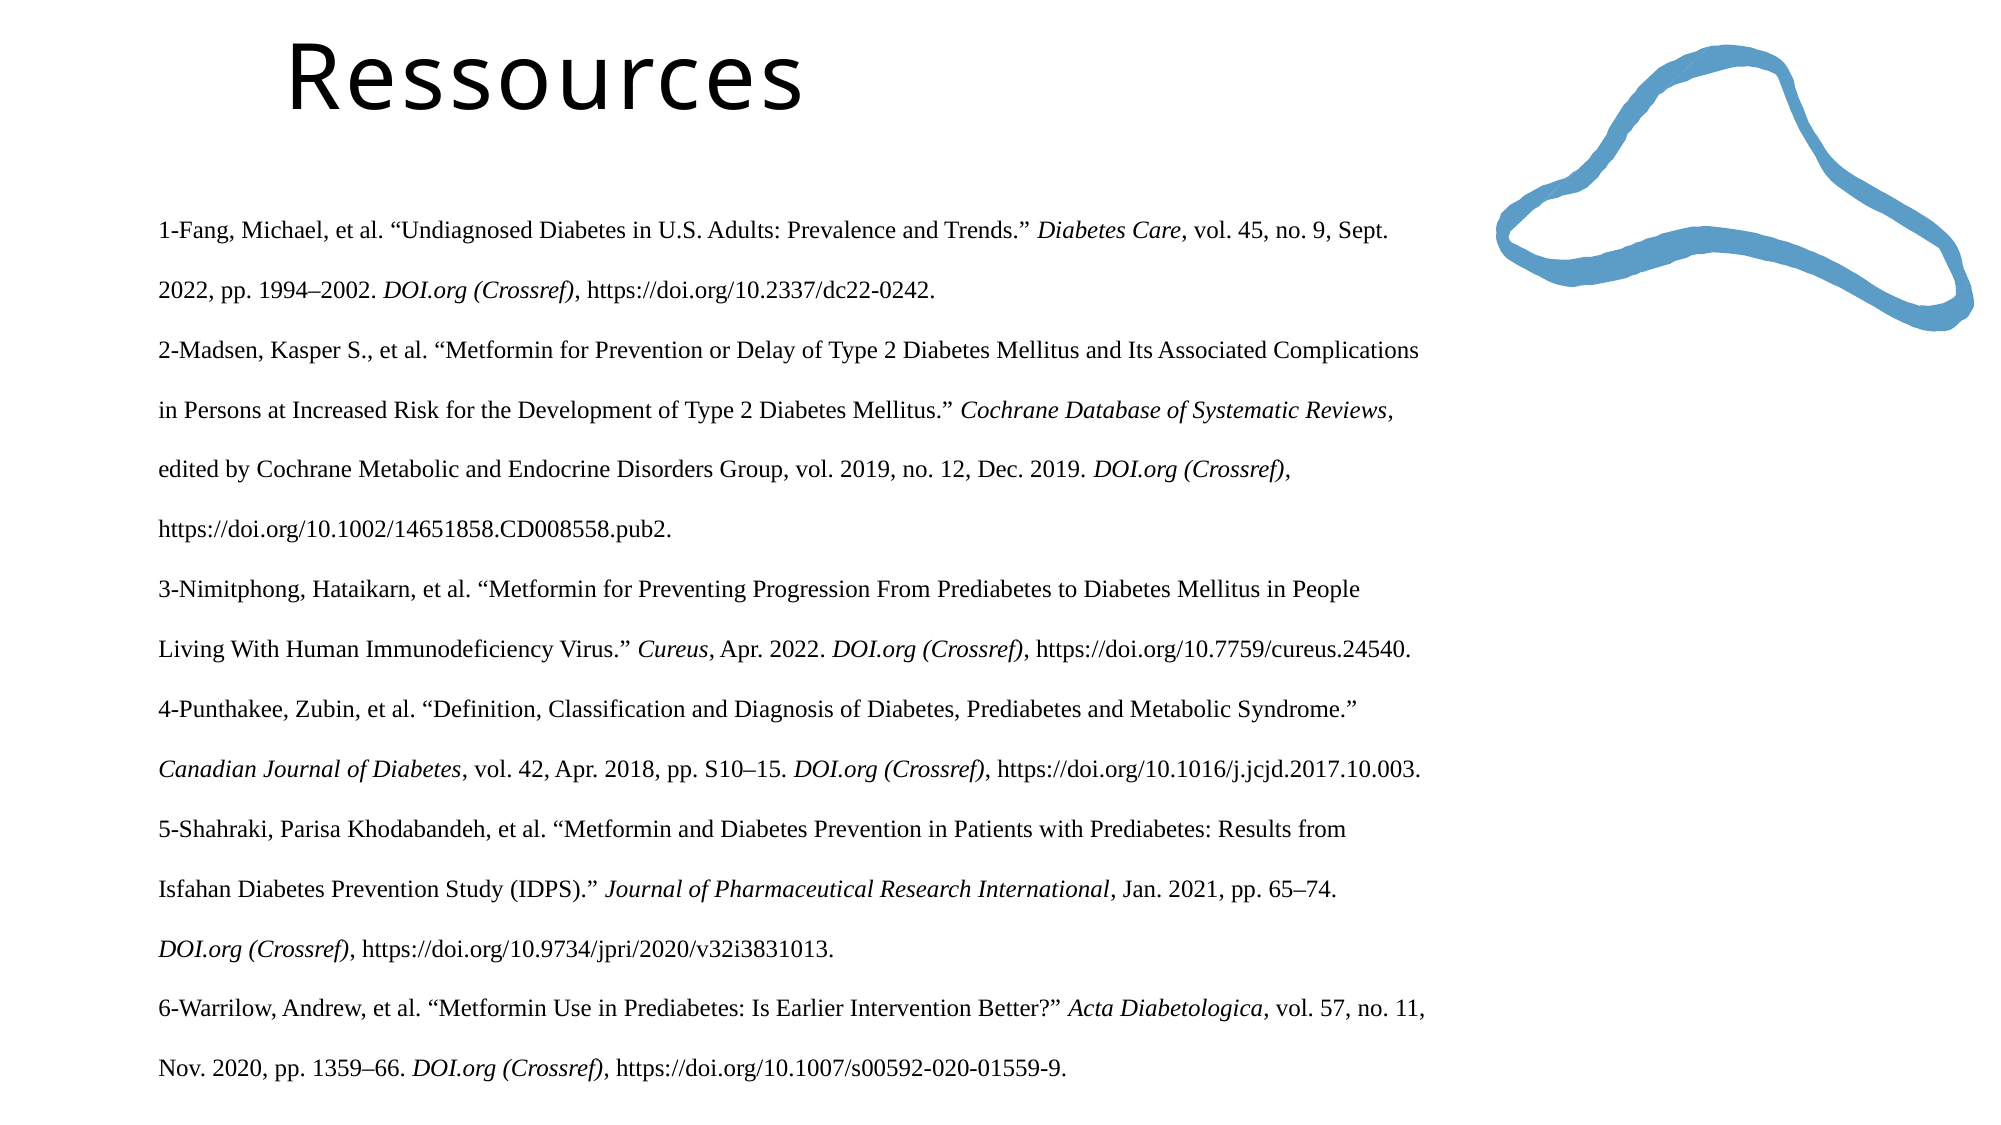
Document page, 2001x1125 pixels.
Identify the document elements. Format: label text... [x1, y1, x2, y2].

text_box [1495, 44, 1975, 332]
title Ressources [283, 0, 1517, 167]
text_box 1-Fang, Michael, et al. “Undiagnosed Diabetes in U.S. Adults: Prevalence and Trends.” Diabetes Care, vol. 45, no. 9, Sept. 2022, pp. 1994–2002. DOI.org (Crossref), https://doi.org/10.2337/dc22-0242. 2-Madsen, Kasper S., et al. “Metformin for Prevention or Delay of Type 2 Diabetes Mellitus and Its Associated Complications in Persons at Increased Risk for the Development of Type 2 Diabetes Mellitus.” Cochrane Database of Systematic Reviews, edited by Cochrane Metabolic and Endocrine Disorders Group, vol. 2019, no. 12, Dec. 2019. DOI.org (Crossref), https://doi.org/10.1002/14651858.CD008558.pub2. 3-Nimitphong, Hataikarn, et al. “Metformin for Preventing Progression From Prediabetes to Diabetes Mellitus in People Living With Human Immunodeficiency Virus.” Cureus, Apr. 2022. DOI.org (Crossref), https://doi.org/10.7759/cureus.24540. 4-Punthakee, Zubin, et al. “Definition, Classification and Diagnosis of Diabetes, Prediabetes and Metabolic Syndrome.” Canadian Journal of Diabetes, vol. 42, Apr. 2018, pp. S10–15. DOI.org (Crossref), https://doi.org/10.1016/j.jcjd.2017.10.003. 5-Shahraki, Parisa Khodabandeh, et al. “Metformin and Diabetes Prevention in Patients with Prediabetes: Results from Isfahan Diabetes Prevention Study (IDPS).” Journal of Pharmaceutical Research International, Jan. 2021, pp. 65–74. DOI.org (Crossref), https://doi.org/10.9734/jpri/2020/v32i3831013. 6-Warrilow, Andrew, et al. “Metformin Use in Prediabetes: Is Earlier Intervention Better?” Acta Diabetologica, vol. 57, no. 11, Nov. 2020, pp. 1359–66. DOI.org (Crossref), https://doi.org/10.1007/s00592-020-01559-9. [158, 182, 1427, 1082]
